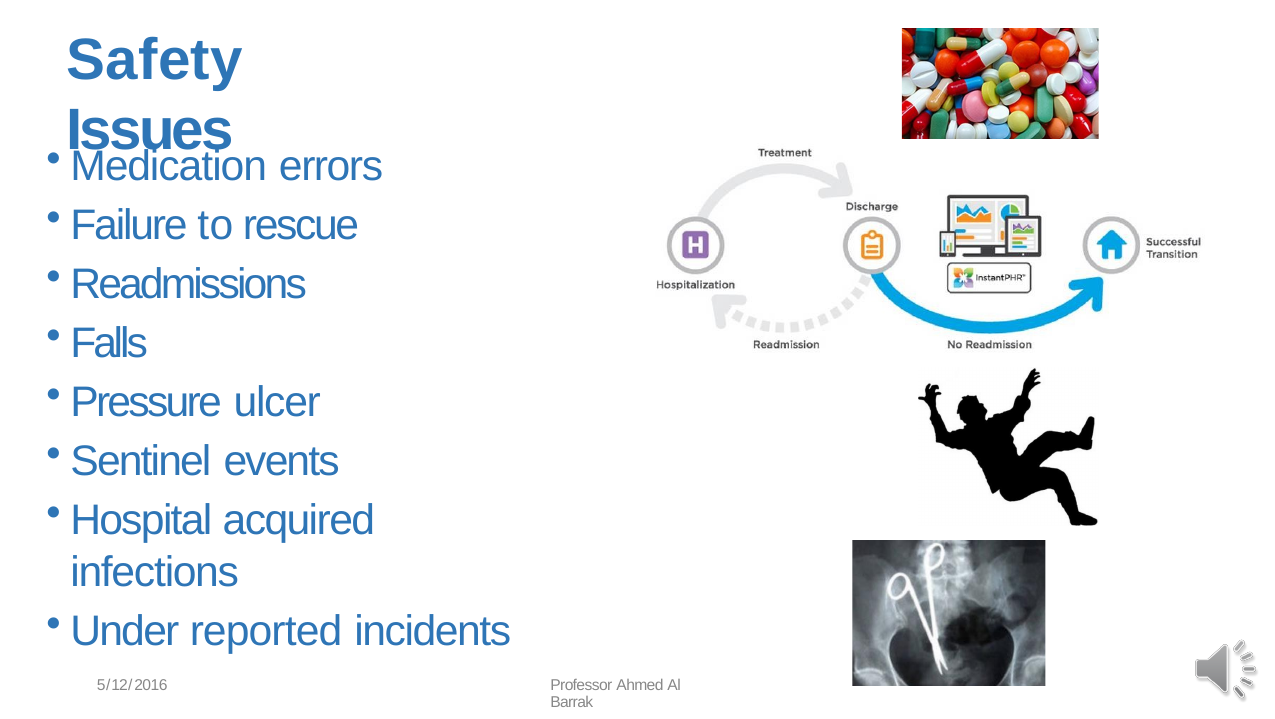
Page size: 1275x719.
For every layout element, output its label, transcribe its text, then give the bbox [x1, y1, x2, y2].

text_box [655, 143, 1205, 353]
text_box [852, 540, 1046, 686]
text_box [918, 367, 1099, 526]
text_box [901, 28, 1099, 140]
text_box Professor Ahmed Al Barrak [548, 676, 727, 711]
title Safety Issues [64, 18, 428, 127]
text_box 5/12/2016 [94, 676, 169, 694]
text_box Medication errors Failure to rescue Readmissions Falls Pressure ulcer Sentinel events Hospital acquired infections Under reported incidents [44, 127, 553, 654]
text_box [1195, 638, 1259, 703]
